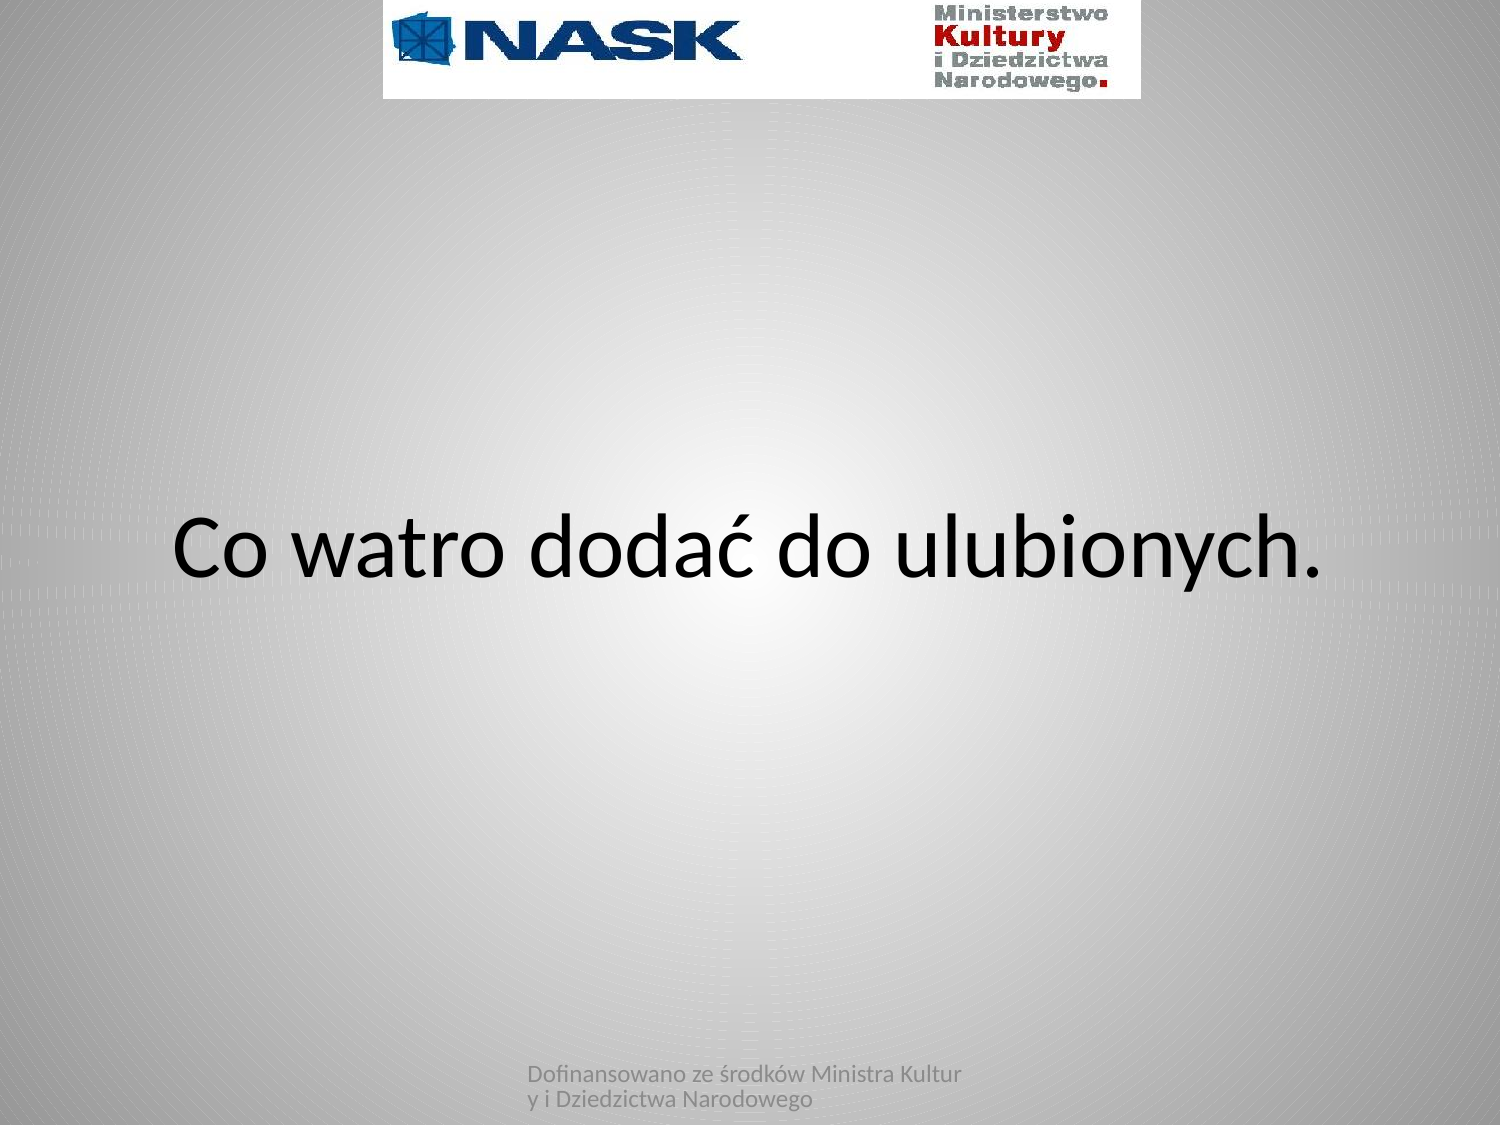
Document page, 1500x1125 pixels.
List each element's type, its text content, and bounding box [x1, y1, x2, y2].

picture [383, 0, 1141, 99]
footer Dofinansowano ze środków Ministra Kultury i Dziedzictwa Narodowego [512, 1042, 988, 1103]
title Co watro dodać do ulubionych. [112, 420, 1388, 662]
